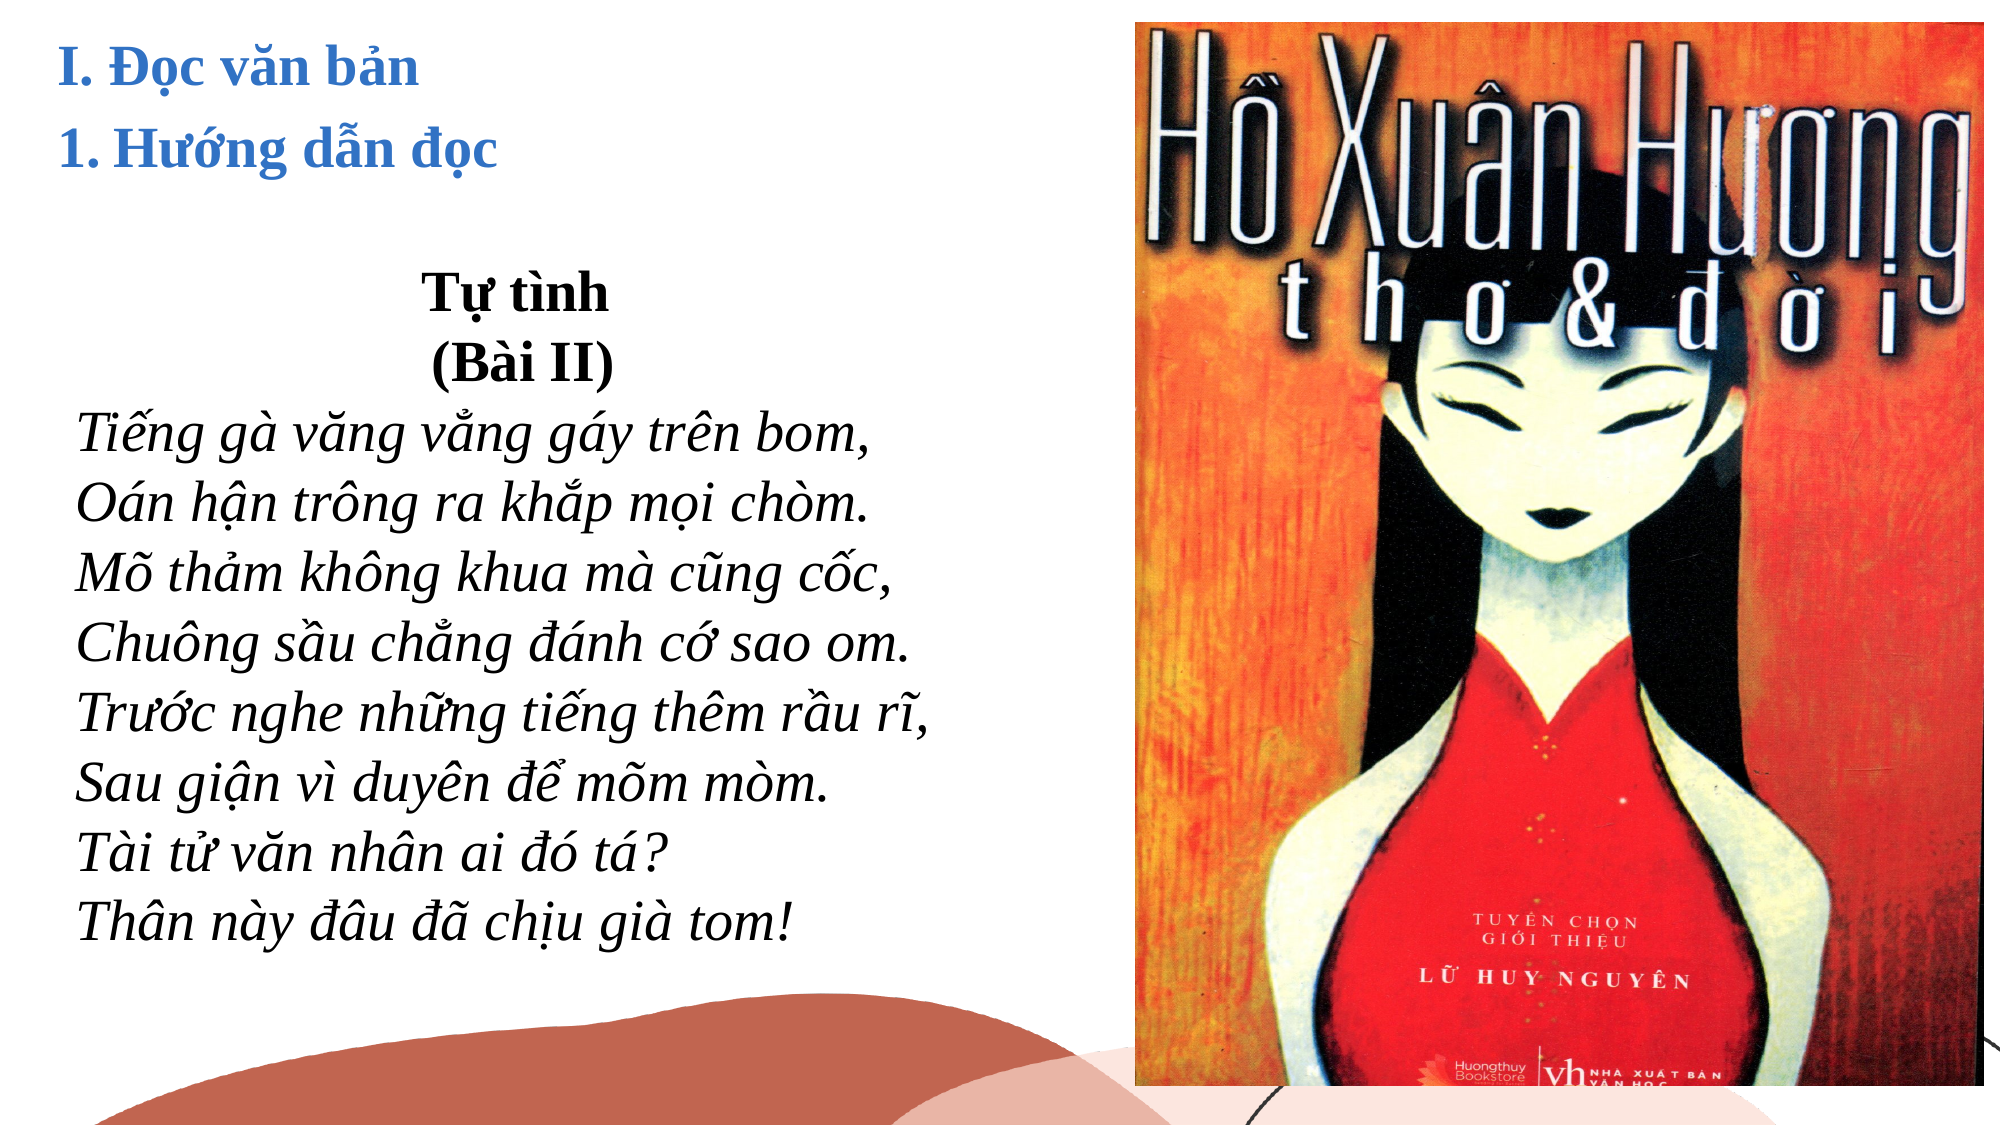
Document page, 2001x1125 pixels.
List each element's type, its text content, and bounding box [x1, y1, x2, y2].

text_box Tự tình (Bài II) Tiếng gà văng vẳng gáy trên bom, Oán hận trông ra khắp mọi chòm. Mõ thảm không khua mà cũng cốc, Chuông sầu chẳng đánh cớ sao om. Trước nghe những tiếng thêm rầu rĩ, Sau giận vì duyên để mõm mòm. Tài tử văn nhân ai đó tá? Thân này đâu đã chịu già tom! [60, 245, 986, 960]
list I. Đọc văn bản Hướng dẫn đọc [42, 20, 562, 204]
picture [7, 21, 2000, 1125]
